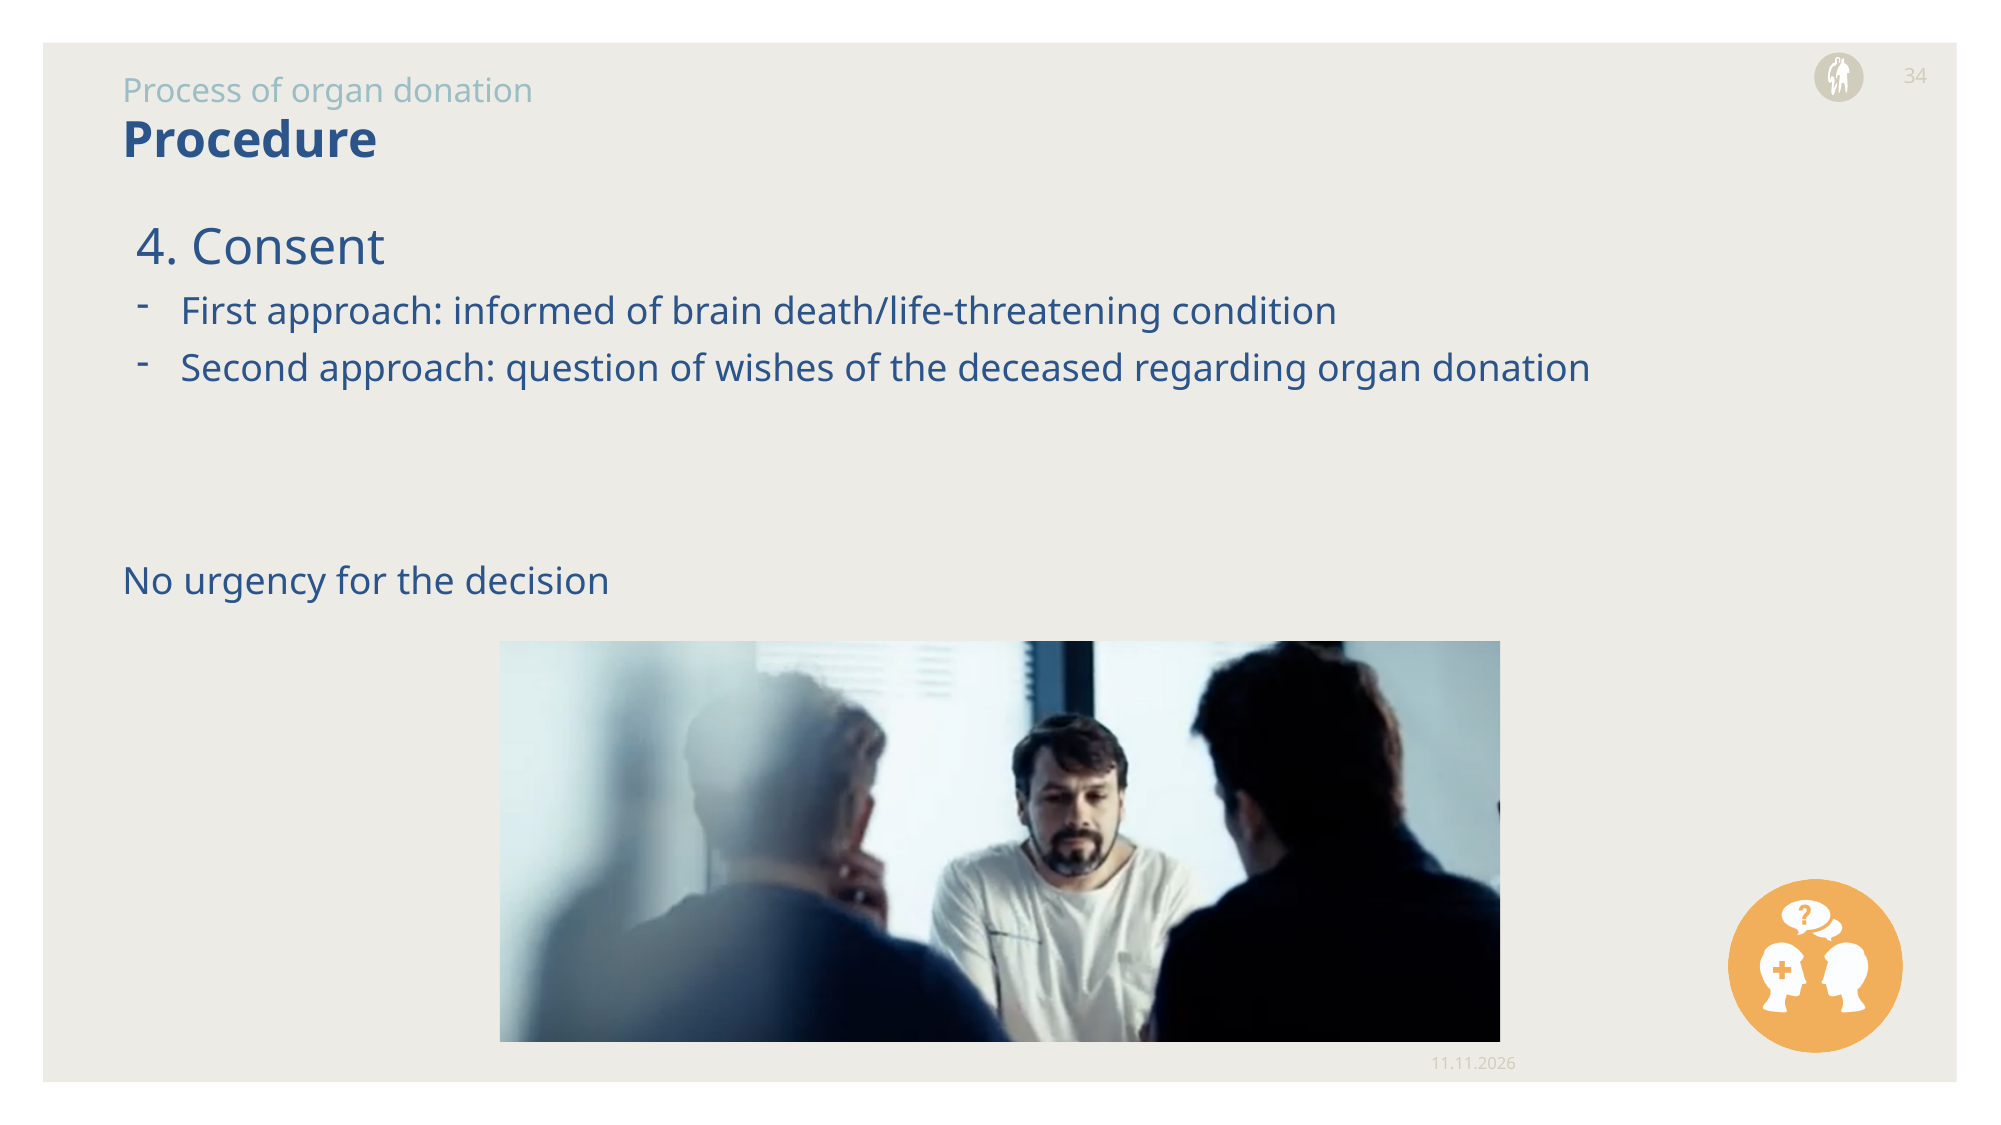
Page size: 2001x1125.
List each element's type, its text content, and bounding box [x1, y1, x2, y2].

text_box 4. Consent First approach: informed of brain death/life-threatening condition Second approach: question of wishes of the deceased regarding organ donation [136, 214, 1747, 947]
list Process of organ donation [122, 69, 1656, 108]
picture [499, 641, 1501, 1042]
title Procedure [122, 107, 1878, 173]
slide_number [1431, 1052, 1540, 1083]
slide_number 34 [1877, 62, 1928, 85]
text_box No urgency for the decision [122, 557, 777, 603]
picture [1728, 879, 1903, 1053]
